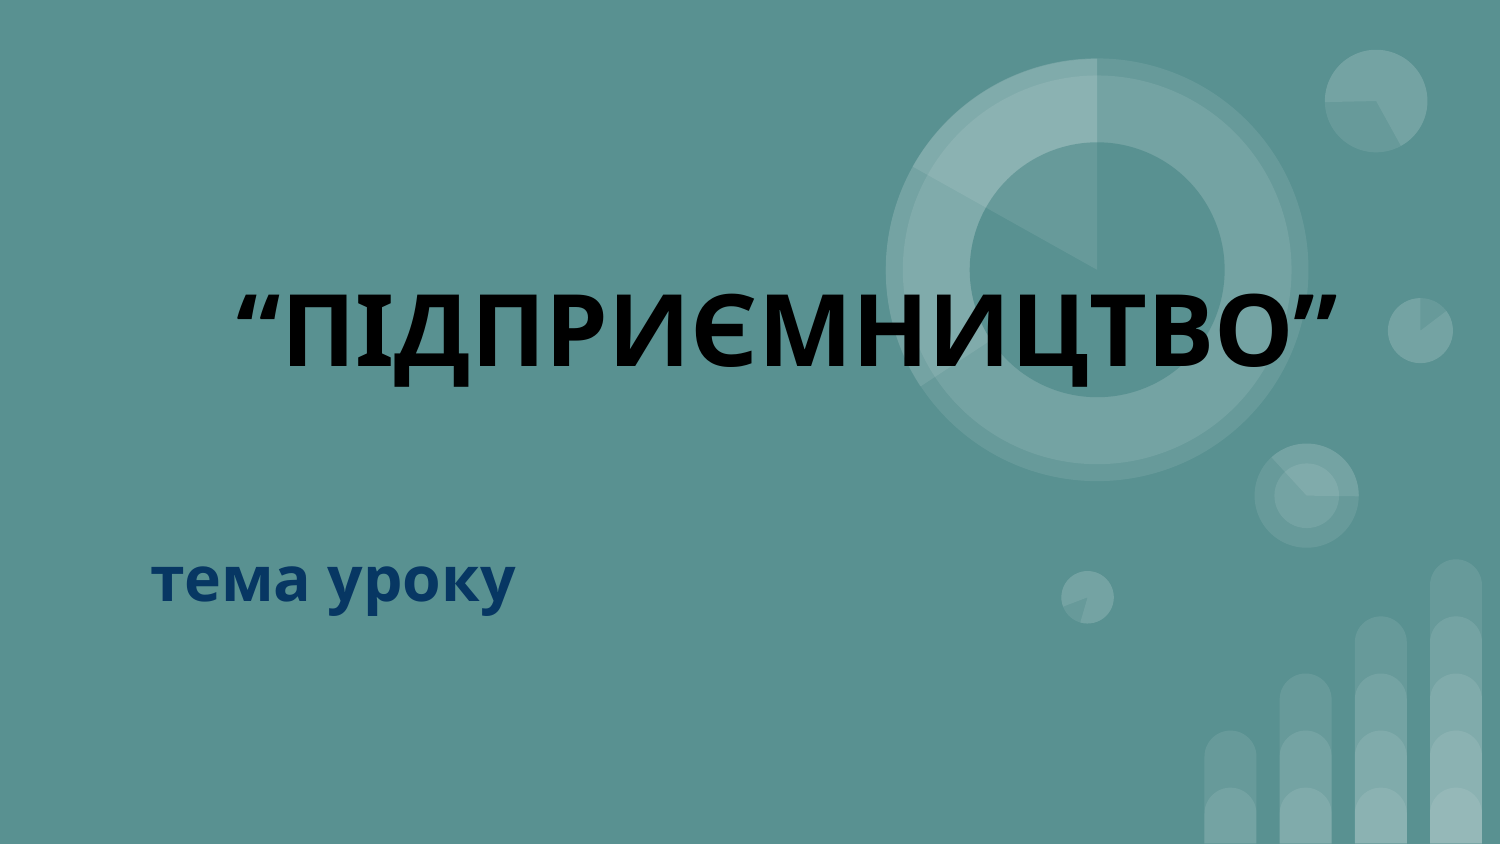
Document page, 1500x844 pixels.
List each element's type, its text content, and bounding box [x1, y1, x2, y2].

title “ПІДПРИЄМНИЦТВО” [221, 134, 1393, 519]
subtitle тема уроку [135, 524, 834, 801]
